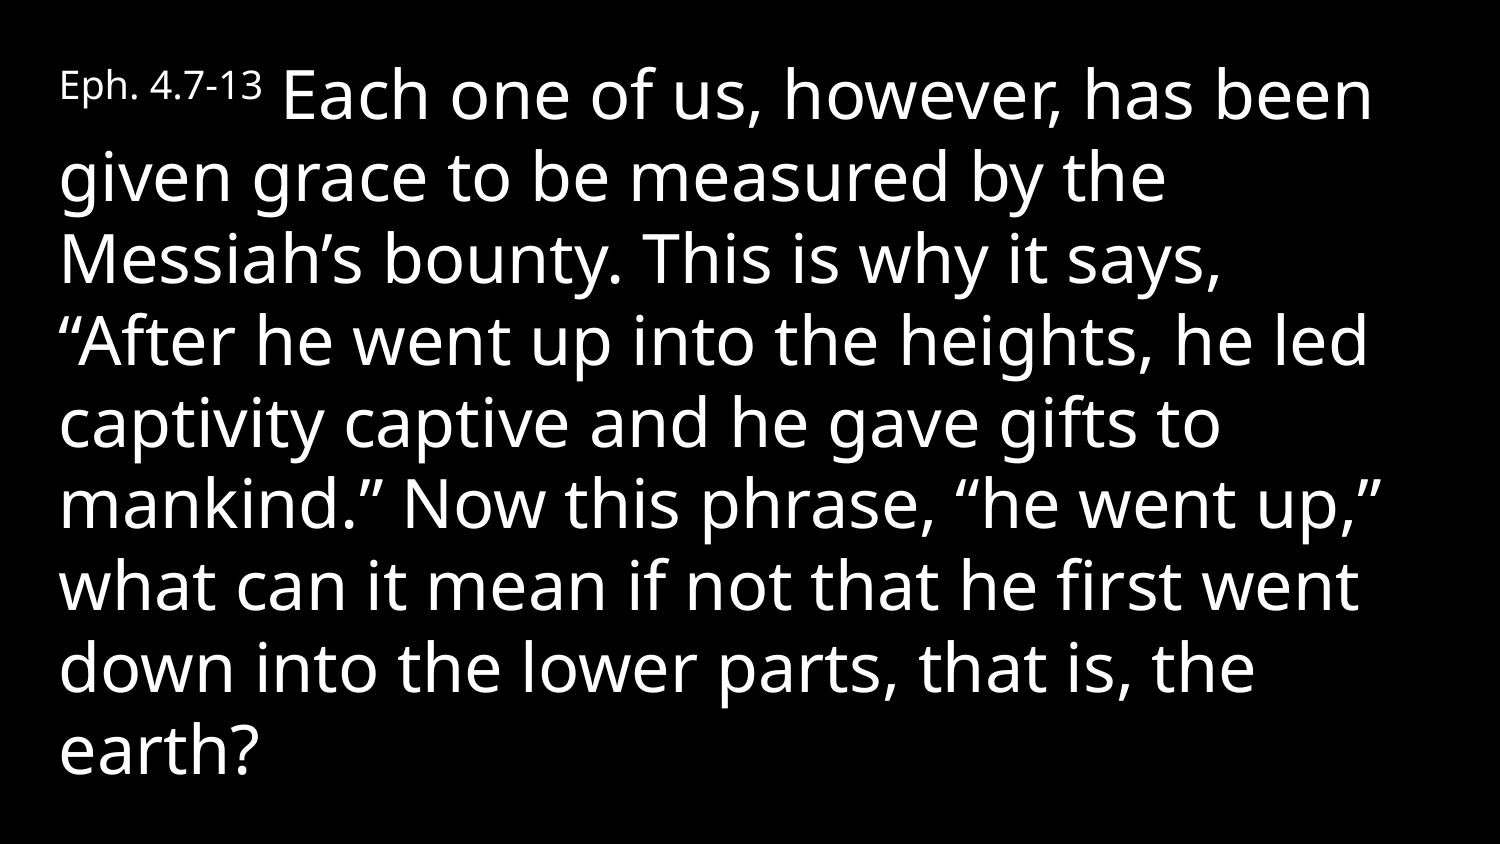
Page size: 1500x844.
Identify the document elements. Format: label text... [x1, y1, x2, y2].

list Eph. 4.7-13 Each one of us, however, has been given grace to be measured by the Messiah’s bounty. This is why it says, “After he went up into the heights, he led captivity captive and he gave gifts to mankind.” Now this phrase, “he went up,” what can it mean if not that he first went down into the lower parts, that is, the earth? [50, 46, 1425, 810]
